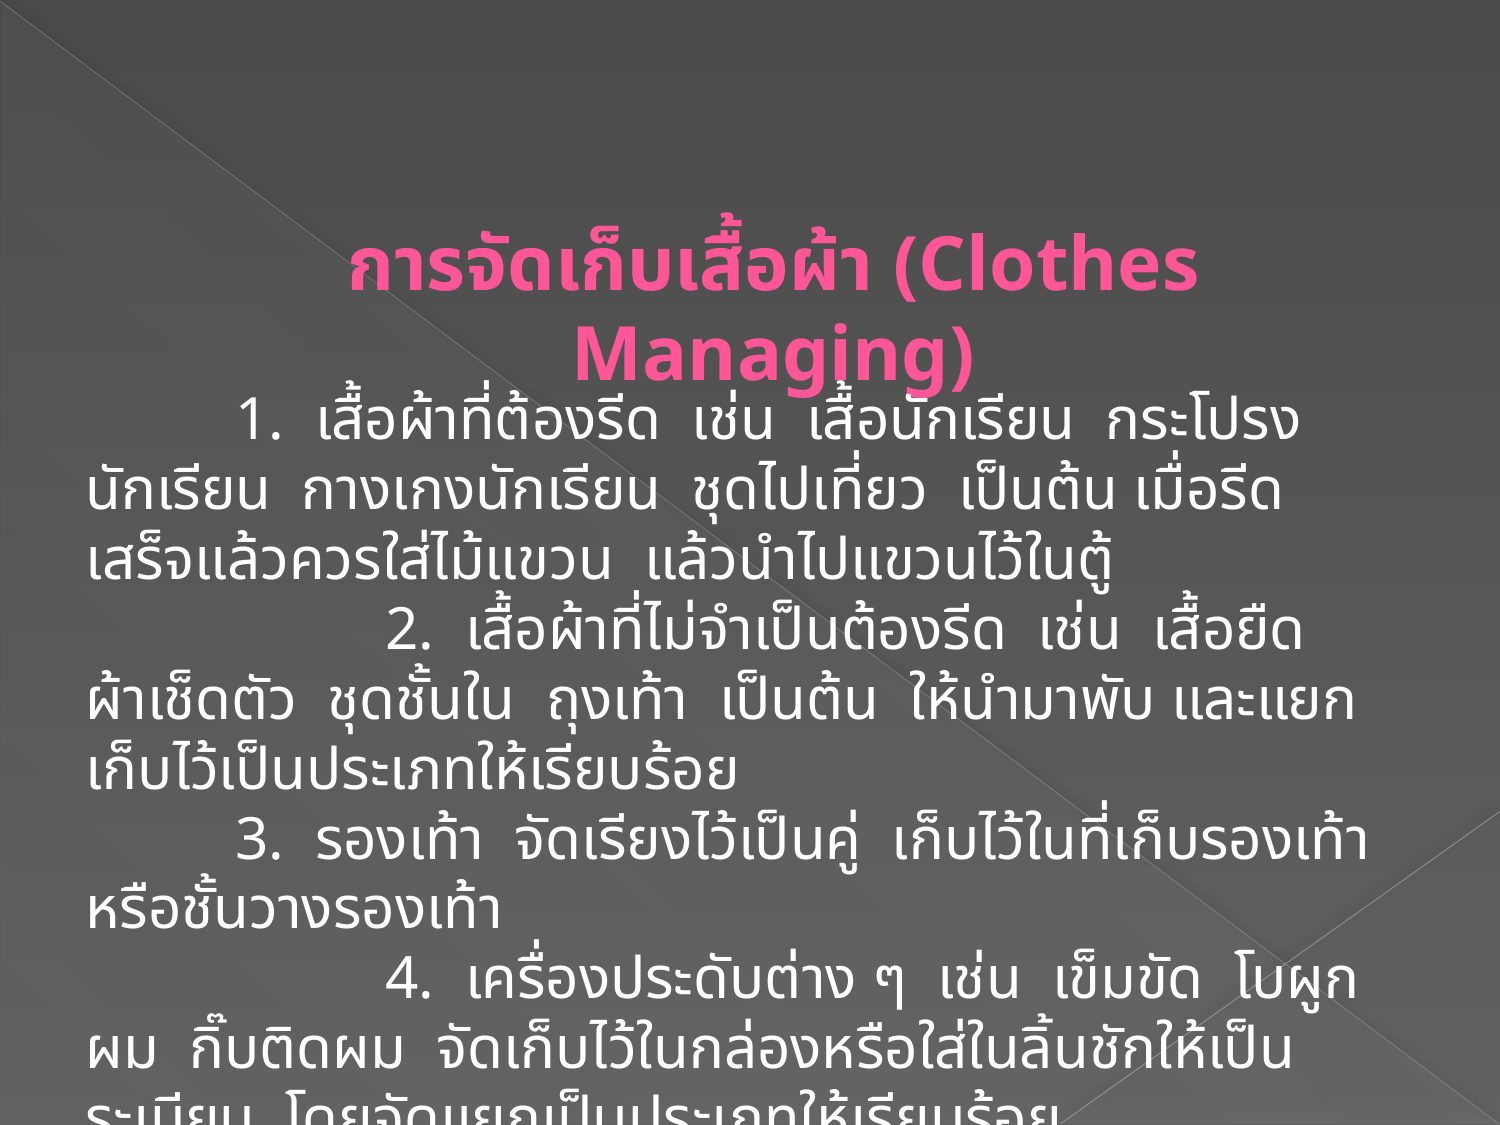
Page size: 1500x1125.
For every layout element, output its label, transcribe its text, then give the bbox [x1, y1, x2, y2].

text_box การจัดเก็บเสื้อผ้า (Clothes Managing) [312, 208, 1235, 373]
text_box 1. เสื้อผ้าที่ต้องรีด เช่น เสื้อนักเรียน กระโปรงนักเรียน กางเกงนักเรียน ชุดไปเที่ยว เป็นต้น เมื่อรีดเสร็จแล้วควรใส่ไม้แขวน แล้วนำไปแขวนไว้ในตู้ 2. เสื้อผ้าที่ไม่จำเป็นต้องรีด เช่น เสื้อยืด ผ้าเช็ดตัว ชุดชั้นใน ถุงเท้า เป็นต้น ให้นำมาพับ และแยกเก็บไว้เป็นประเภทให้เรียบร้อย 3. รองเท้า จัดเรียงไว้เป็นคู่ เก็บไว้ในที่เก็บรองเท้าหรือชั้นวางรองเท้า 4. เครื่องประดับต่าง ๆ เช่น เข็มขัด โบผูกผม กิ๊บติดผม จัดเก็บไว้ในกล่องหรือใส่ในลิ้นชักให้เป็นระเบียบ โดยจัดแยกเป็นประเภทให้เรียบร้อย การจัดเก็บเสื้อผ้าและเครื่องแต่งกายให้เป็น ระเบียบ นอกจากจะทำให้เราหยิบใช้ได้สะดวกแล้ว ยังทำให้บ้านของเราเป็นระเบียบเรียบร้อยสะอาดและน่าอยู่อีกด้วย [70, 373, 1406, 1125]
